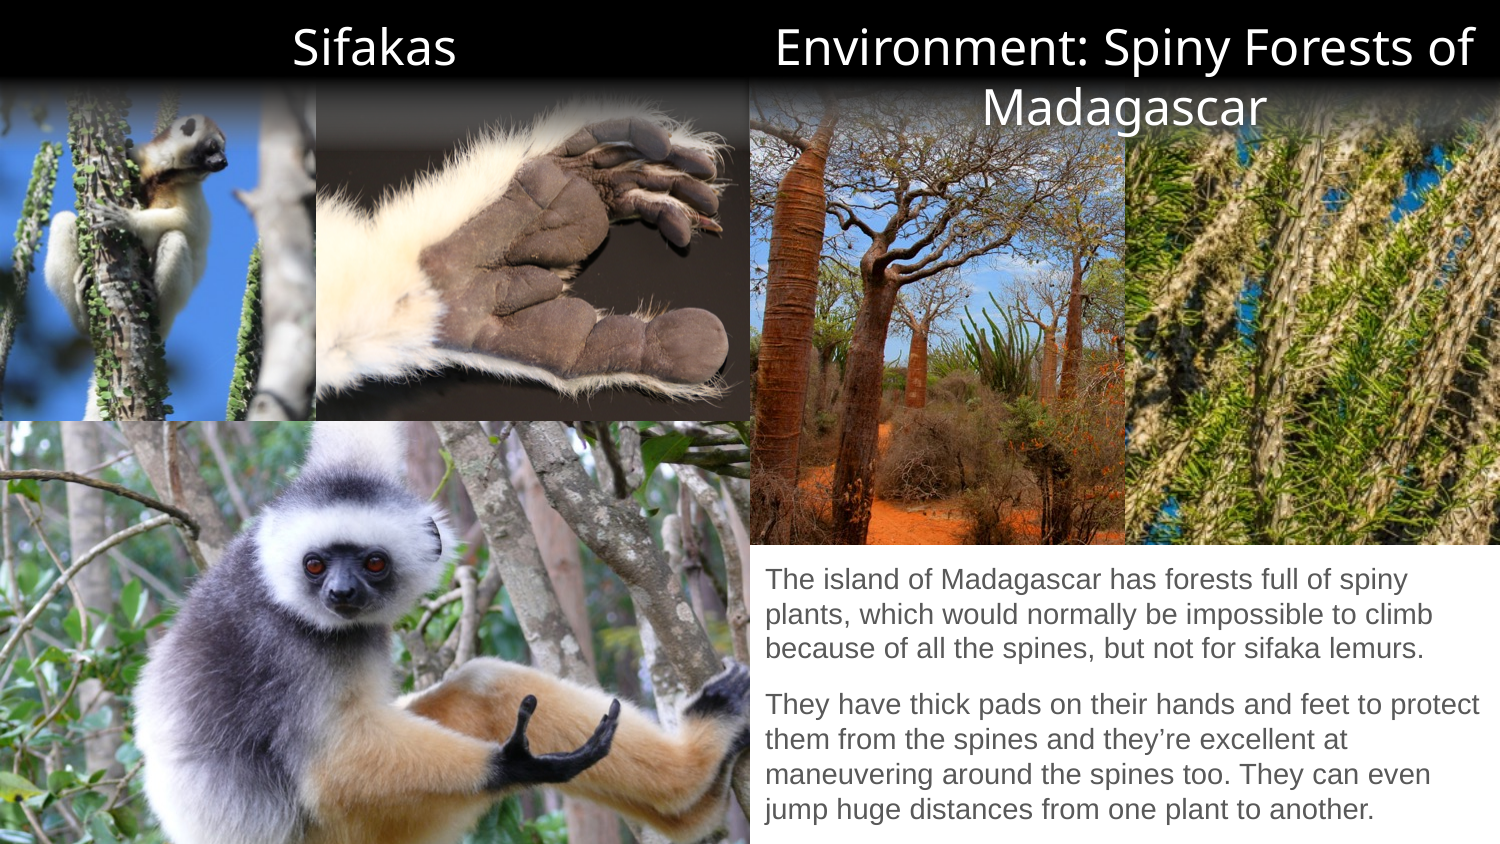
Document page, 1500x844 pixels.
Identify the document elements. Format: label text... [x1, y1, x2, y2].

text_box Sifakas [0, 0, 743, 65]
text_box The island of Madagascar has forests full of spiny plants, which would normally be impossible to climb because of all the spines, but not for sifaka lemurs. They have thick pads on their hands and feet to protect them from the spines and they’re excellent at maneuvering around the spines too. They can even jump huge distances from one plant to another. [754, 551, 1500, 841]
picture [0, 66, 1500, 844]
text_box Environment: Spiny Forests of Madagascar [749, 0, 1500, 66]
